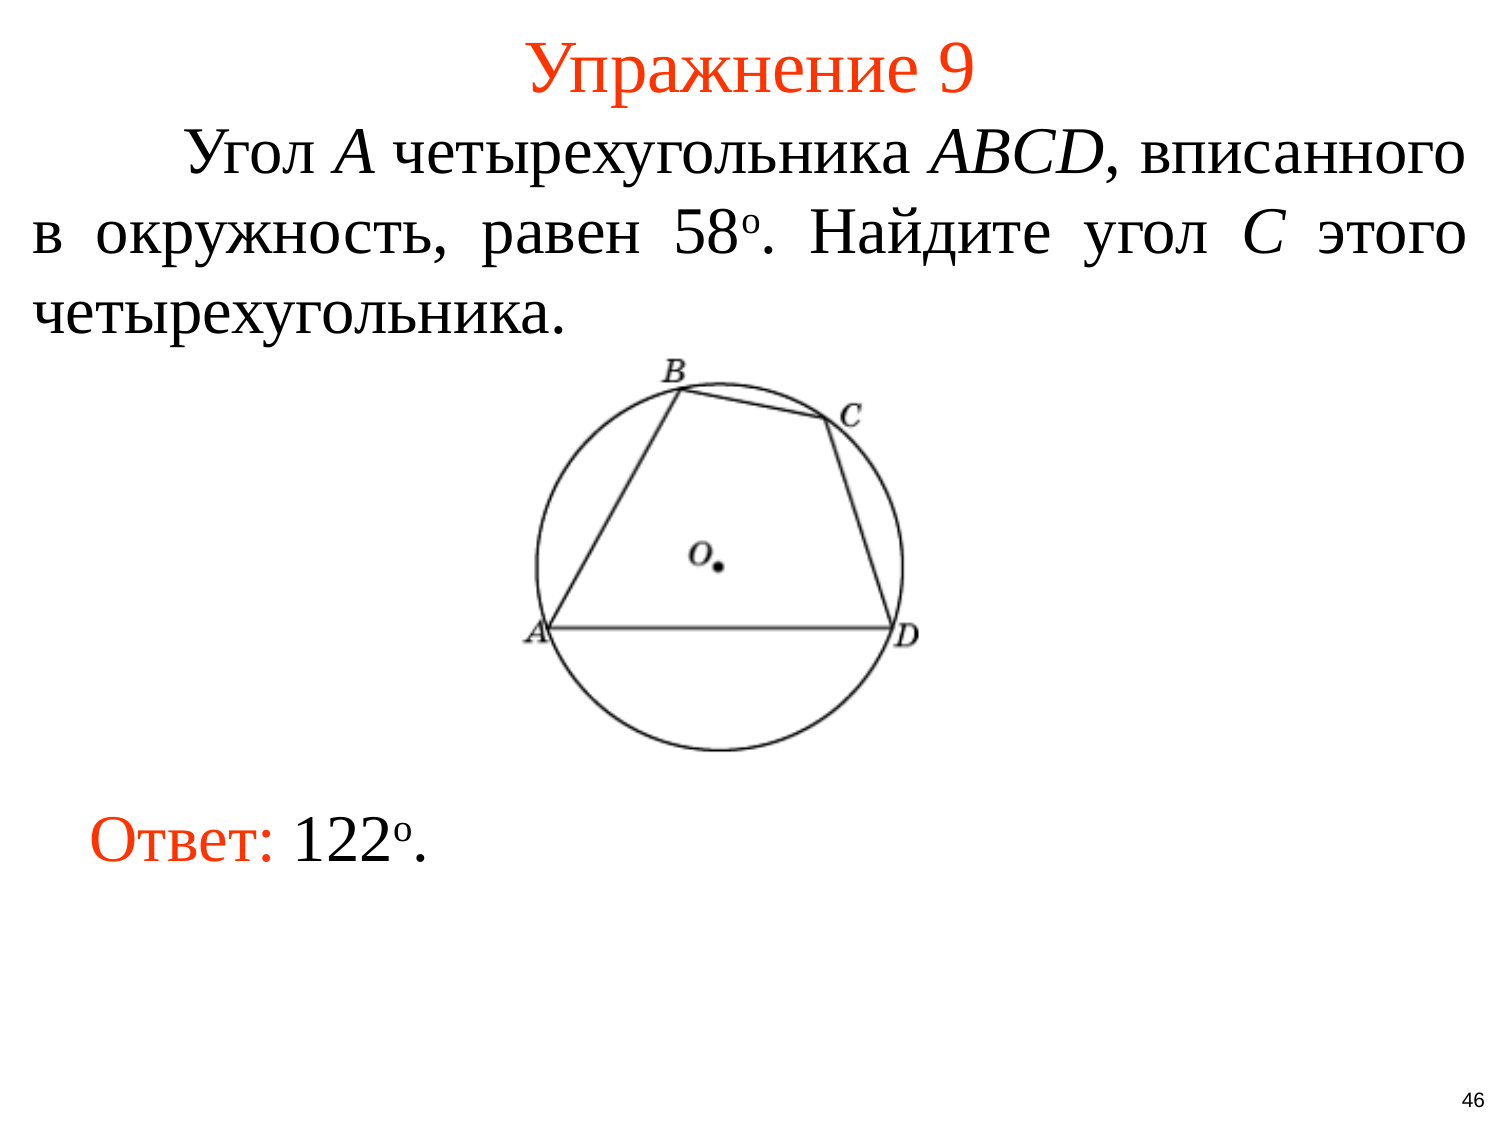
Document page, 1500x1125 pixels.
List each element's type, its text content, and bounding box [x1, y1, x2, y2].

title Упражнение 9 [112, 24, 1388, 99]
text_box Угол A четырехугольника ABCD, вписанного в окружность, равен 58о. Найдите угол С этого четырехугольника. [17, 99, 1483, 355]
text_box 46 [1417, 1079, 1500, 1125]
picture [512, 349, 938, 769]
text_box Ответ: 122о. [74, 787, 963, 883]
